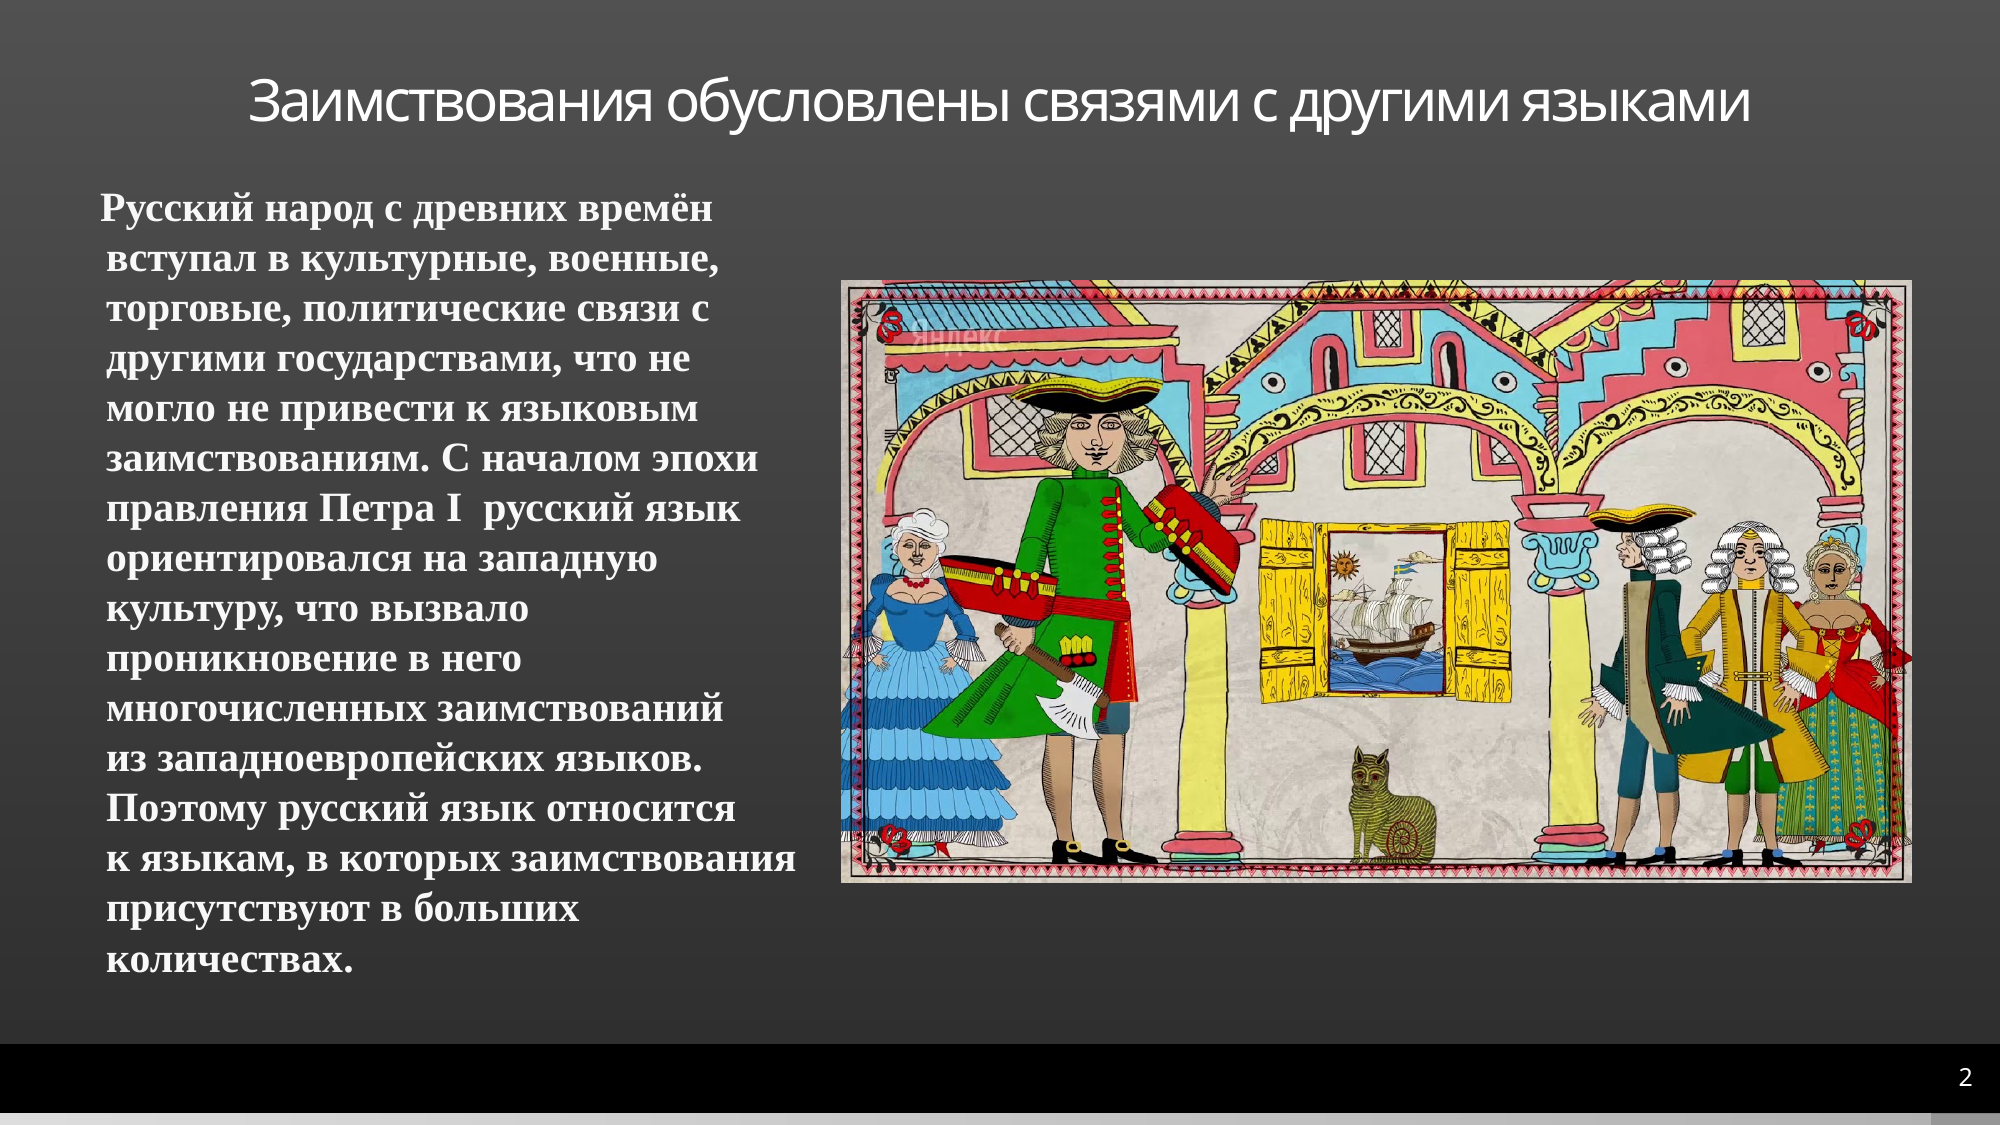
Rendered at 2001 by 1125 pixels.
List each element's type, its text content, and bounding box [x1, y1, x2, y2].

list Русский народ с древних времён вступал в культурные, военные, торговые, политические связи с другими государствами, что не могло не привести к языковым заимствованиям. С началом эпохи правления Петра I русский язык ориентировался на западную культуру, что вызвало проникновение в него многочисленных заимствований из западноевропейских языков. Поэтому русский язык относится к языкам, в которых заимствования присутствуют в больших количествах. [62, 179, 800, 938]
slide_number 2 [1931, 1044, 2000, 1114]
title Заимствования обусловлены связями с другими языками [70, 70, 1932, 142]
picture [841, 280, 1912, 883]
